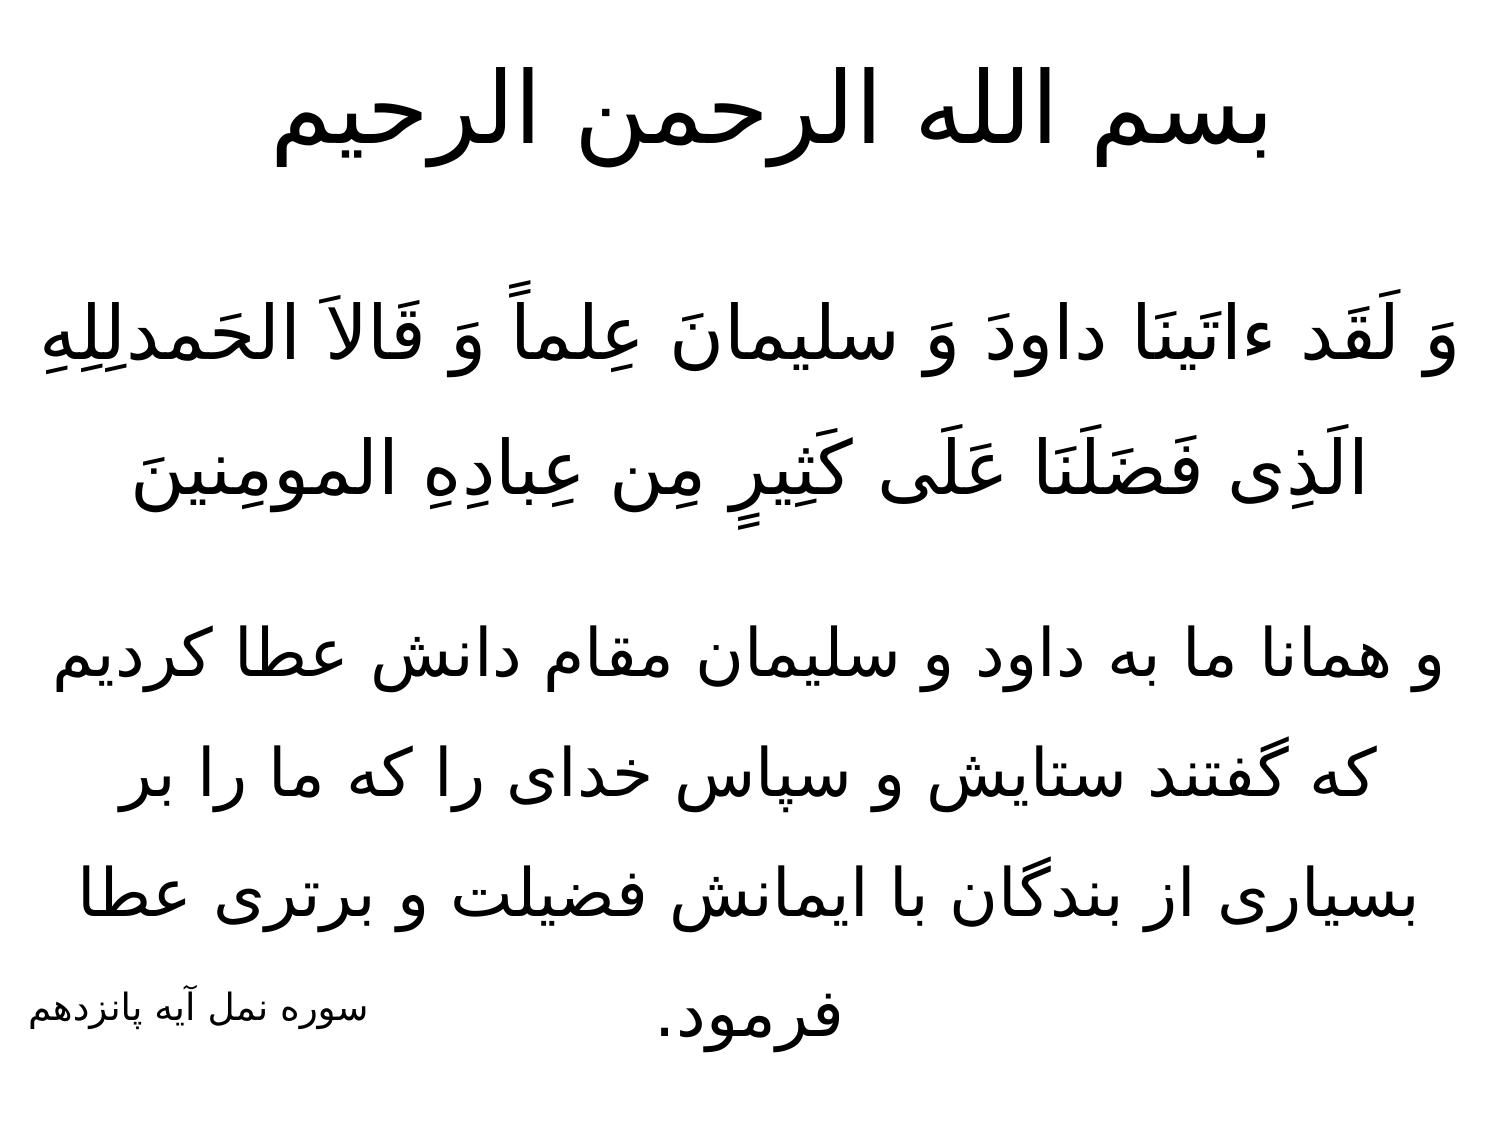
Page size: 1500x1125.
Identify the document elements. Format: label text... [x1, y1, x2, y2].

text_box وَ لَقَد ءاتَینَا داودَ وَ سلیمانَ عِلماً وَ قَالاَ الحَمدلِلِهِ الَذِی فَضَلَنَا عَلَی کَثِیرٍ مِن عِبادِهِ المومِنینَ [0, 231, 1500, 517]
text_box سوره نمل آیه پانزدهم [0, 976, 384, 1036]
text_box بسم الله الرحمن الرحيم [135, 16, 1411, 171]
text_box و همانا ما به داود و سلیمان مقام دانش عطا کردیم که گفتند ستایش و سپاس خدای را که ما را بر بسیاری از بندگان با ایمانش فضیلت و برتری عطا فرمود. [0, 562, 1500, 1057]
